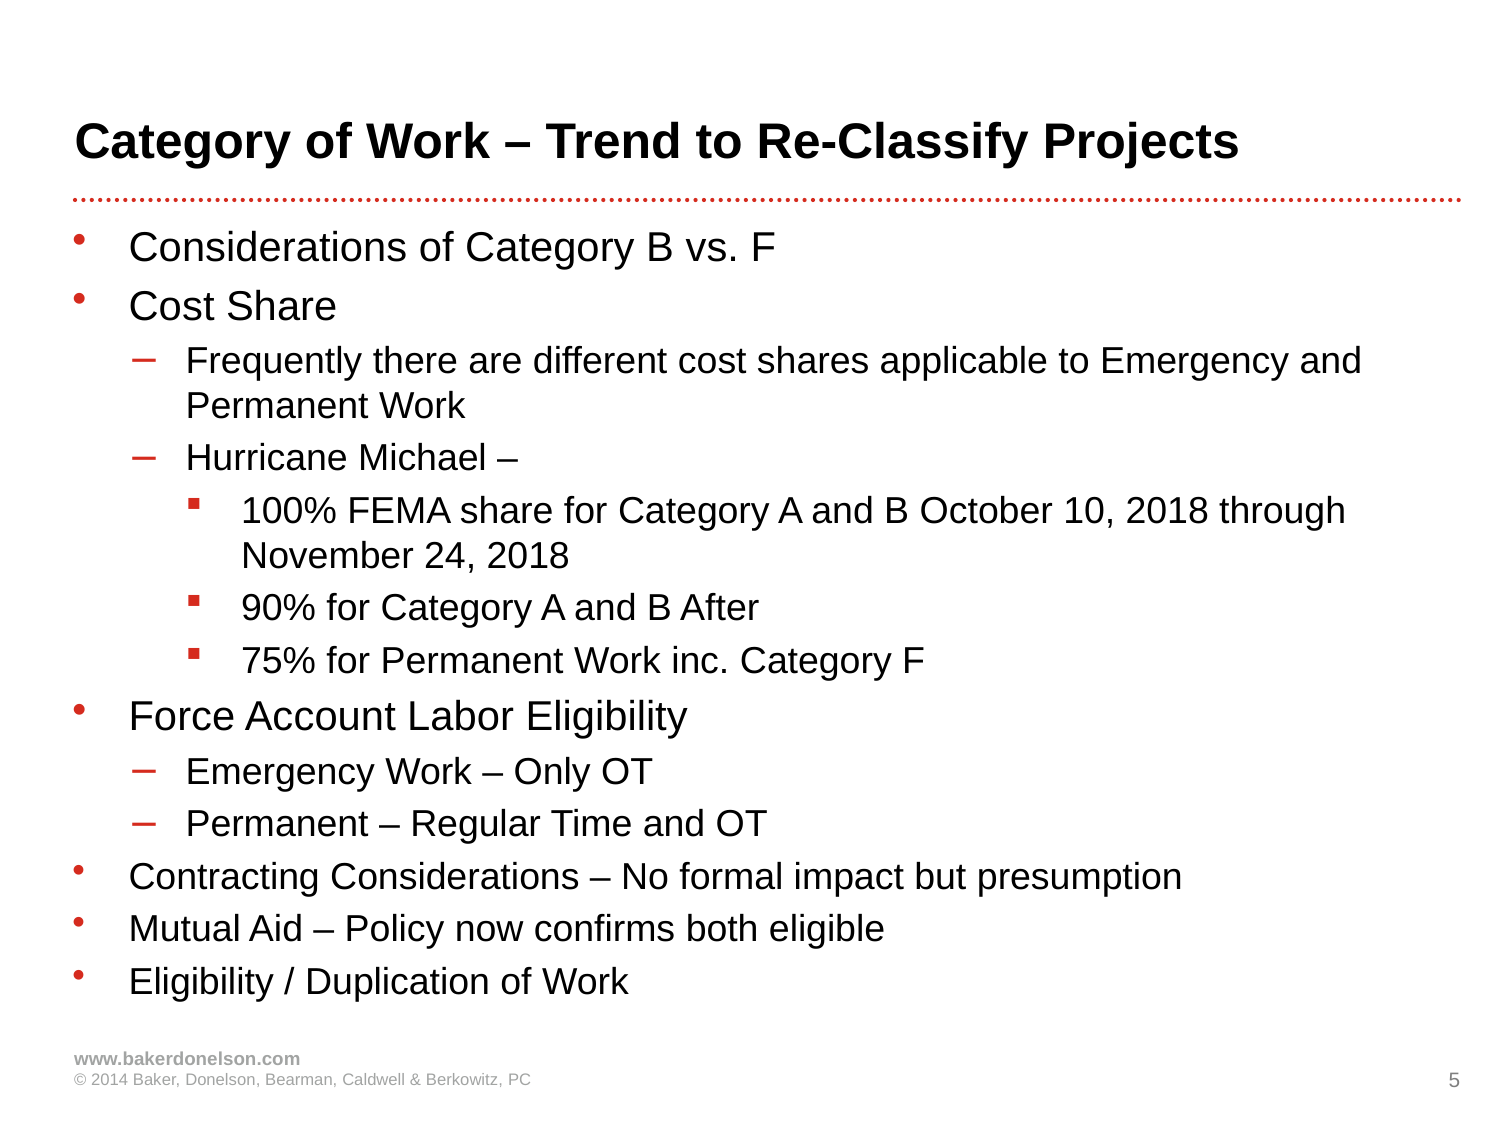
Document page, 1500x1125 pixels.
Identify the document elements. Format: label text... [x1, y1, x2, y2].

title Category of Work – Trend to Re-Classify Projects [59, 45, 1410, 233]
list Considerations of Category B vs. F Cost Share Frequently there are different cost shares applicable to Emergency and Permanent Work Hurricane Michael – 100% FEMA share for Category A and B October 10, 2018 through November 24, 2018 90% for Category A and B After 75% for Permanent Work inc. Category F Force Account Labor Eligibility Emergency Work – Only OT Permanent – Regular Time and OT Contracting Considerations – No formal impact but presumption Mutual Aid – Policy now confirms both eligible Eligibility / Duplication of Work [57, 212, 1408, 1050]
